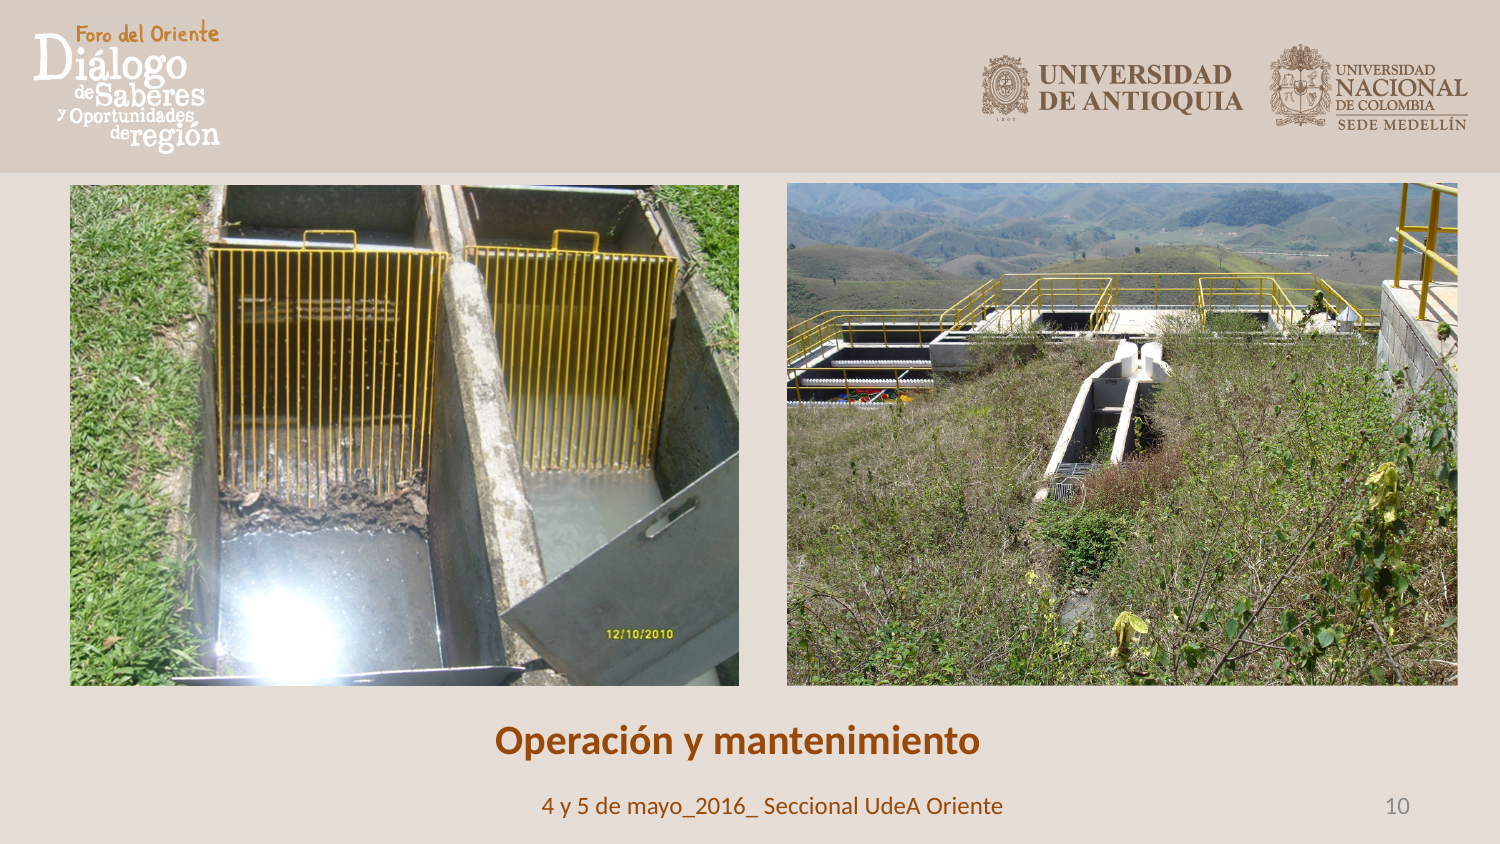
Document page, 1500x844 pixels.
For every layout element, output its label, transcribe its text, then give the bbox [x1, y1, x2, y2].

picture [0, 0, 1500, 844]
slide_number 10 [1074, 782, 1425, 827]
text_box Operación y mantenimiento [480, 705, 996, 771]
footer 4 y 5 de mayo_2016_ Seccional UdeA Oriente [512, 782, 1034, 827]
